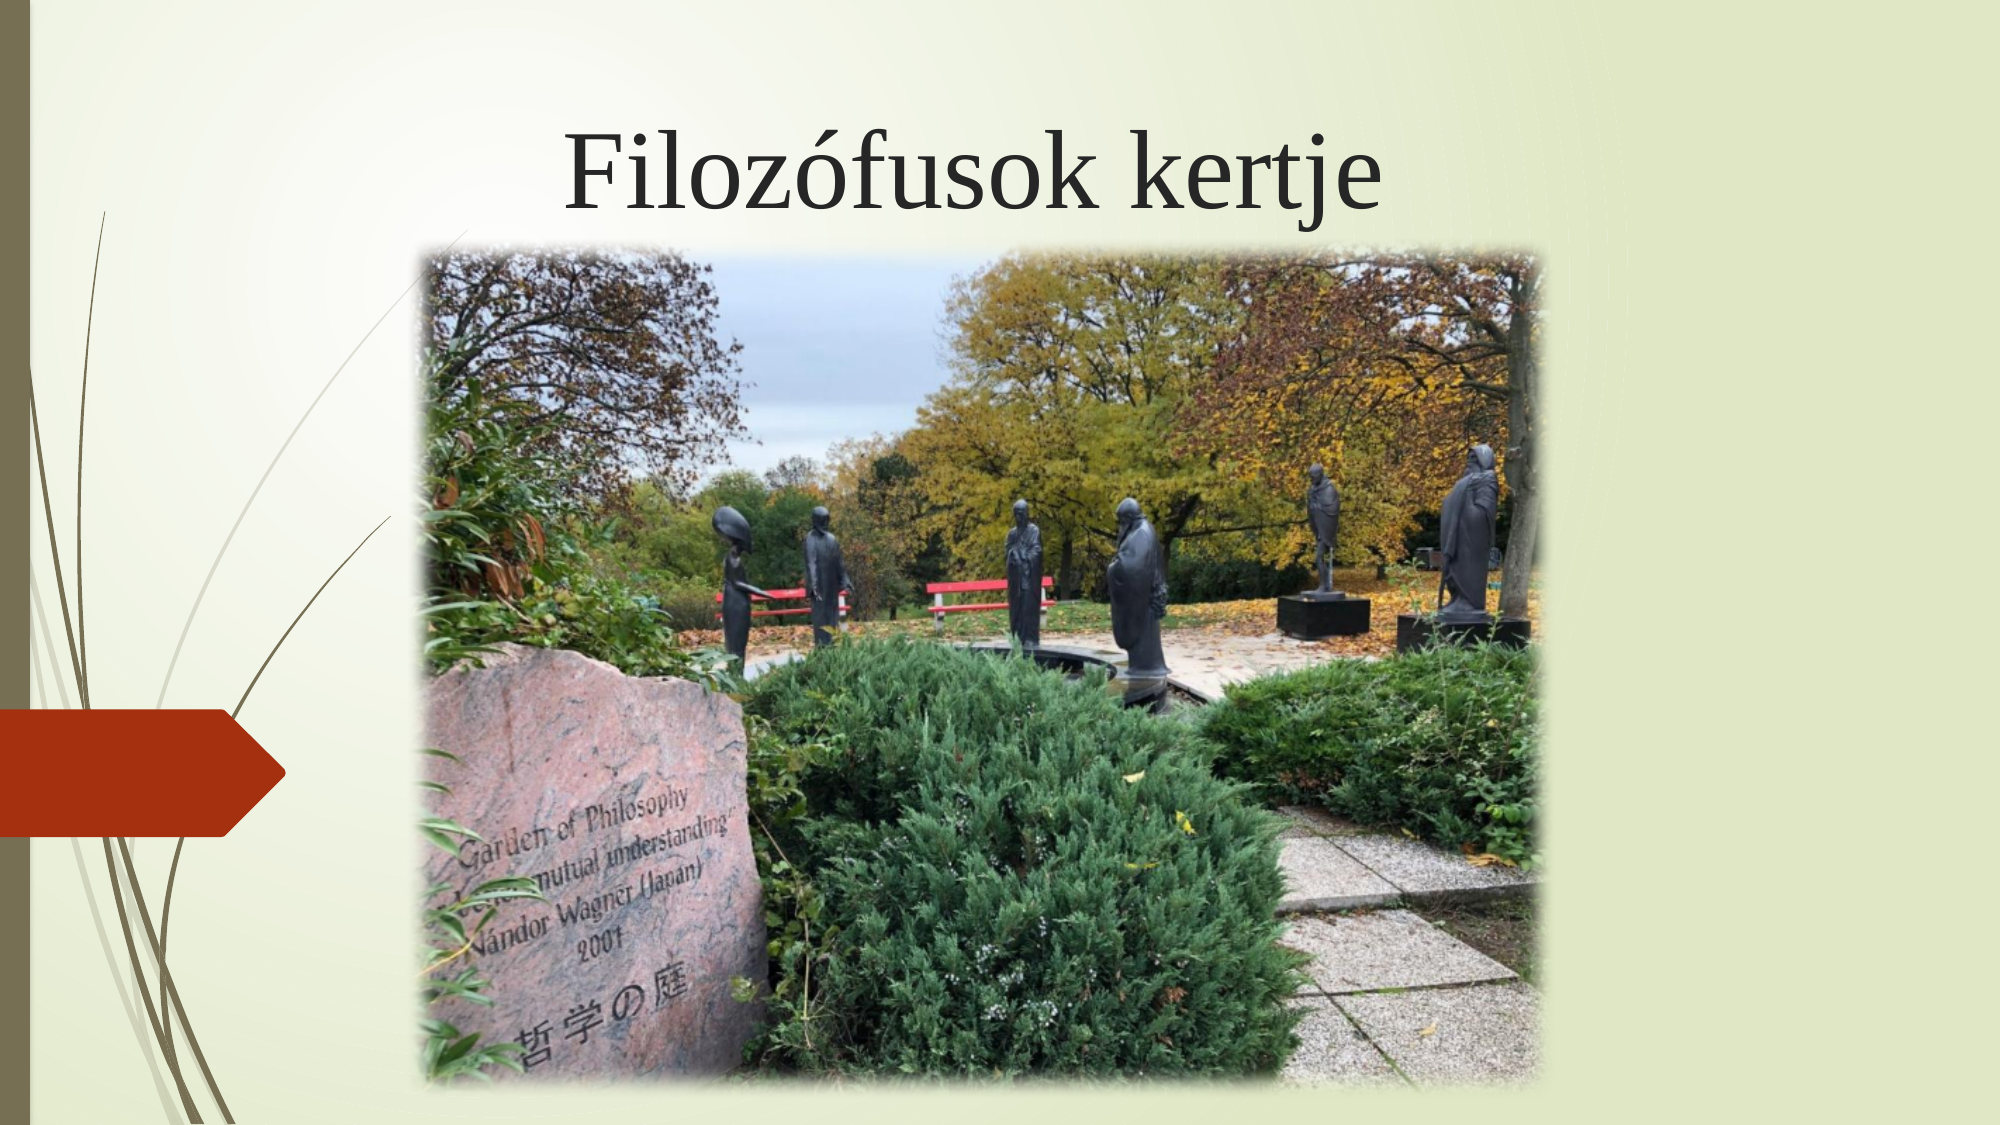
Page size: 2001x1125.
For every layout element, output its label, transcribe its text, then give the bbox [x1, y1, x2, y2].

picture [407, 238, 1555, 1100]
title Filozófusok kertje [547, 141, 1453, 237]
